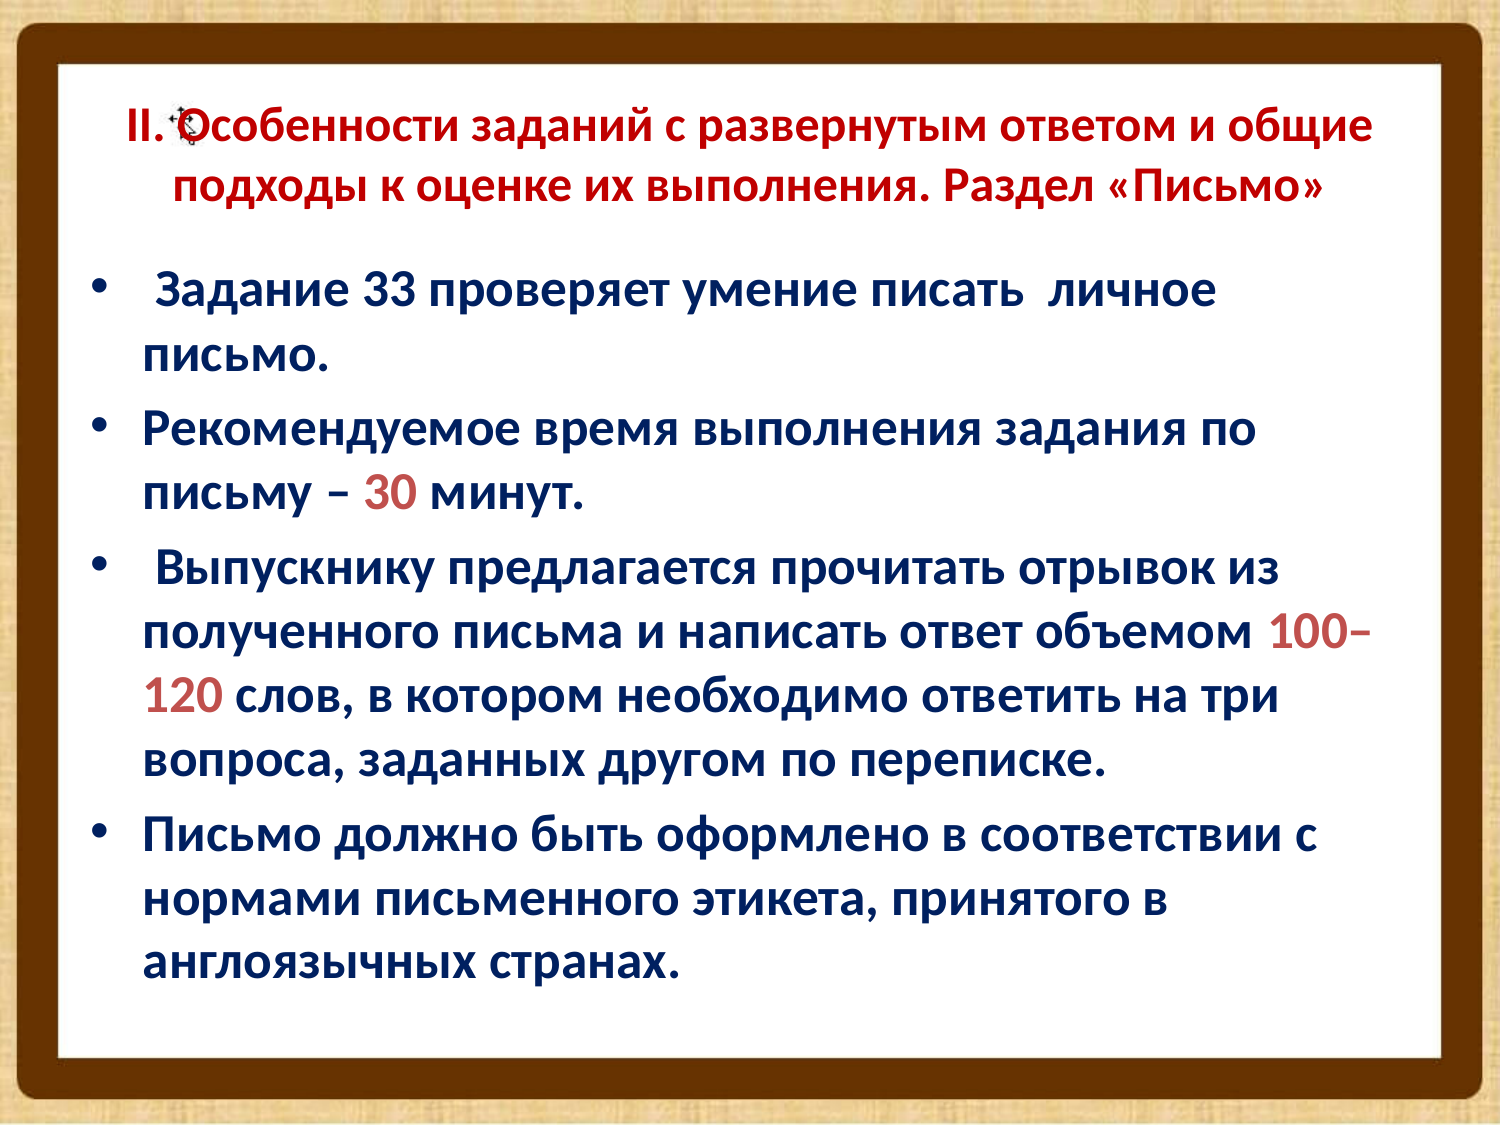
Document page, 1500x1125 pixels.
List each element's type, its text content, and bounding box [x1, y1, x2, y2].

list Задание 33 проверяет умение писать личное письмо. Рекомендуемое время выполнения задания по письму – 30 минут. Выпускнику предлагается прочитать отрывок из полученного письма и написать ответ объемом 100–120 слов, в котором необходимо ответить на три вопроса, заданных другом по переписке. Письмо должно быть оформлено в соответствии с нормами письменного этикета, принятого в англоязычных странах. [74, 245, 1426, 1006]
picture [0, 0, 1500, 1125]
title II. Особенности заданий с развернутым ответом и общие подходы к оценке их выполнения. Раздел «Письмо» [74, 70, 1426, 233]
